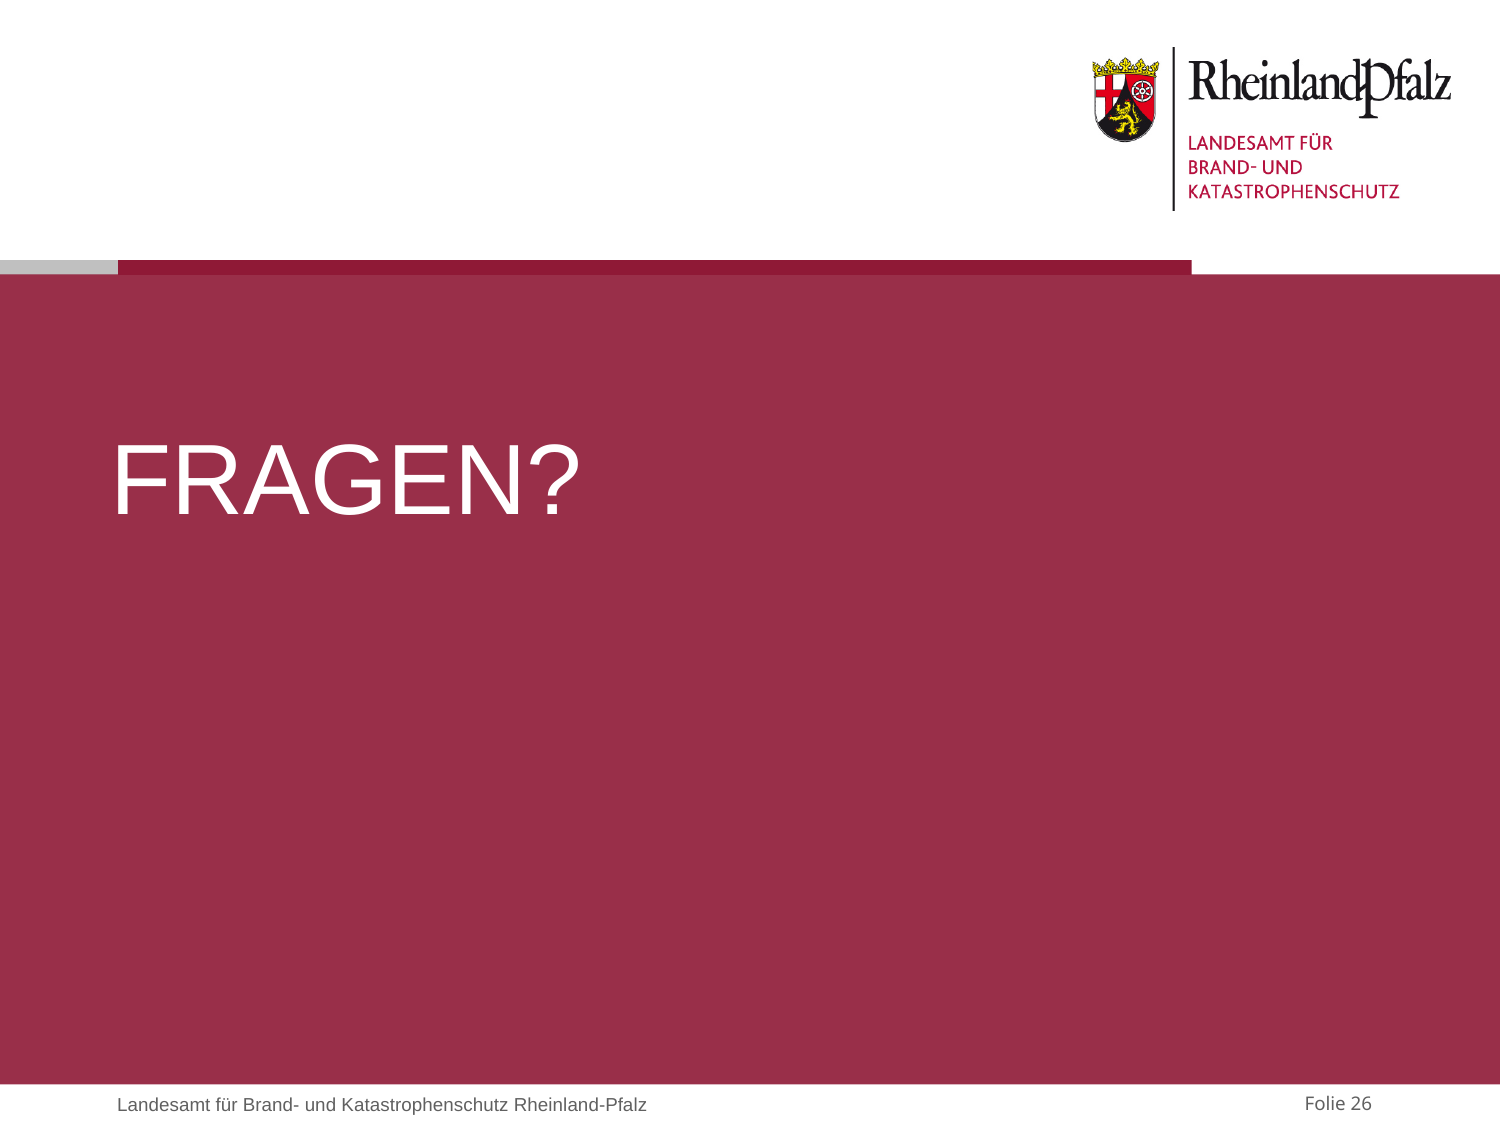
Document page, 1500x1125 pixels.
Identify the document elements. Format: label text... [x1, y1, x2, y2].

picture [1092, 47, 1451, 211]
title Fragen? [110, 414, 1383, 774]
